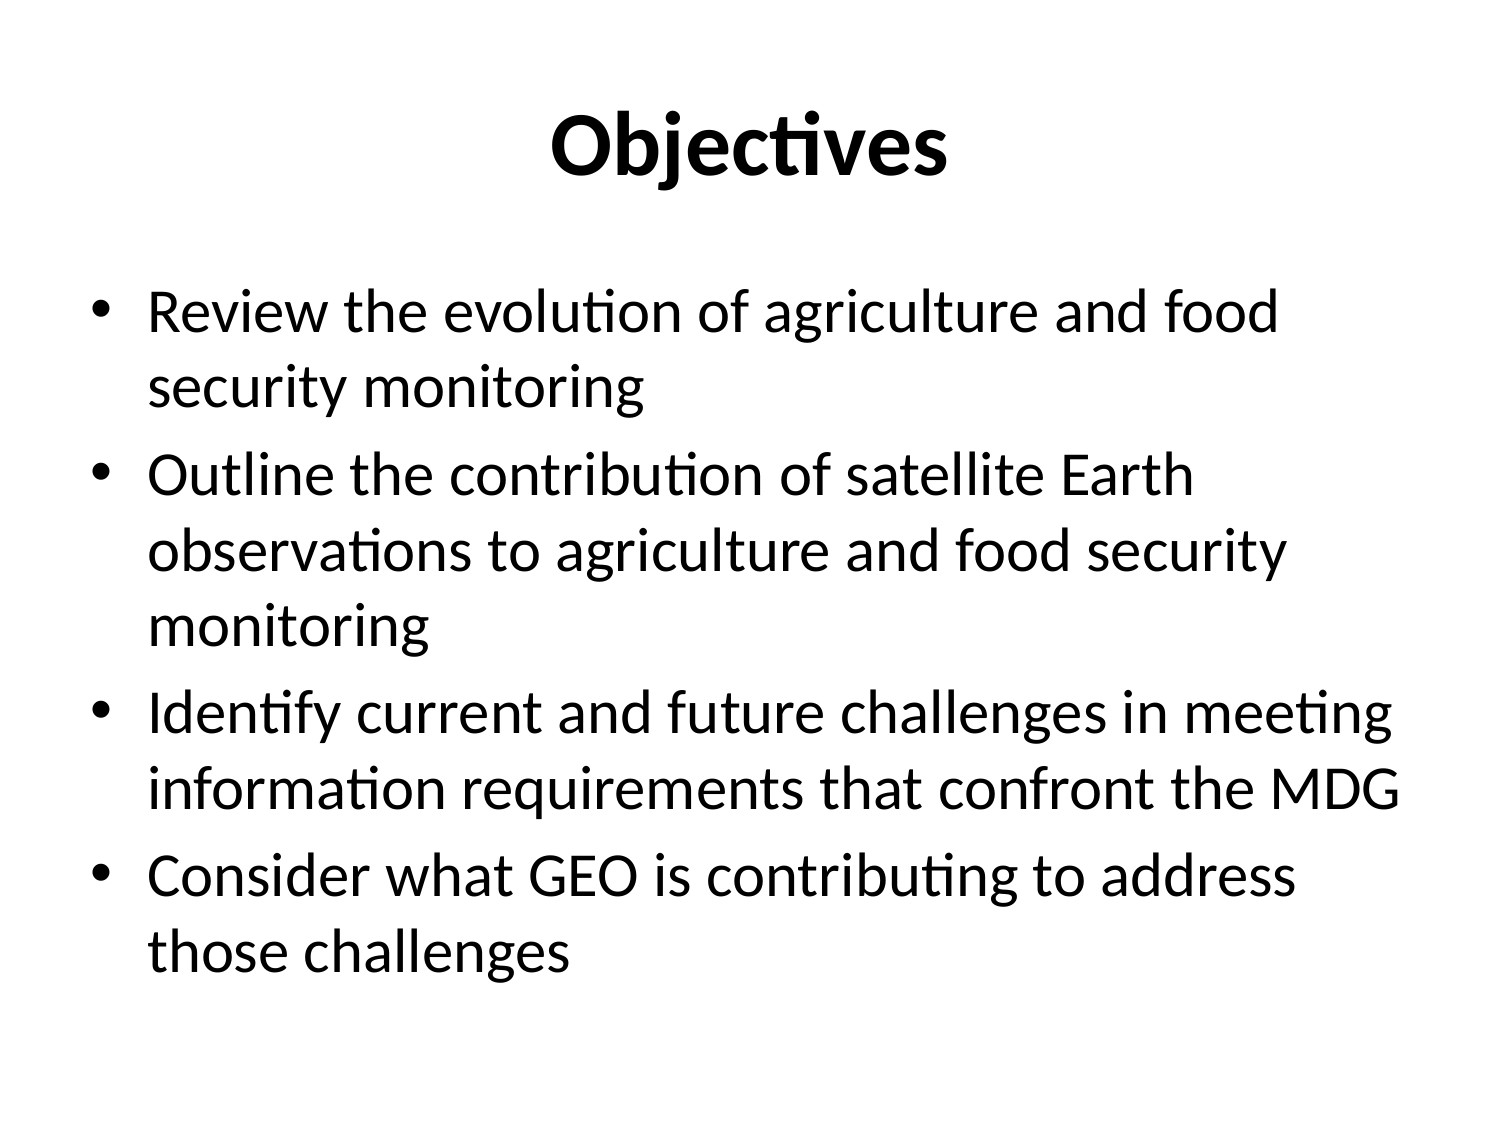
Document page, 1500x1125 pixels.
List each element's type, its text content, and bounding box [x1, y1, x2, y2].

title Objectives [75, 45, 1425, 233]
list Review the evolution of agriculture and food security monitoring Outline the contribution of satellite Earth observations to agriculture and food security monitoring Identify current and future challenges in meeting information requirements that confront the MDG Consider what GEO is contributing to address those challenges [75, 262, 1425, 1005]
